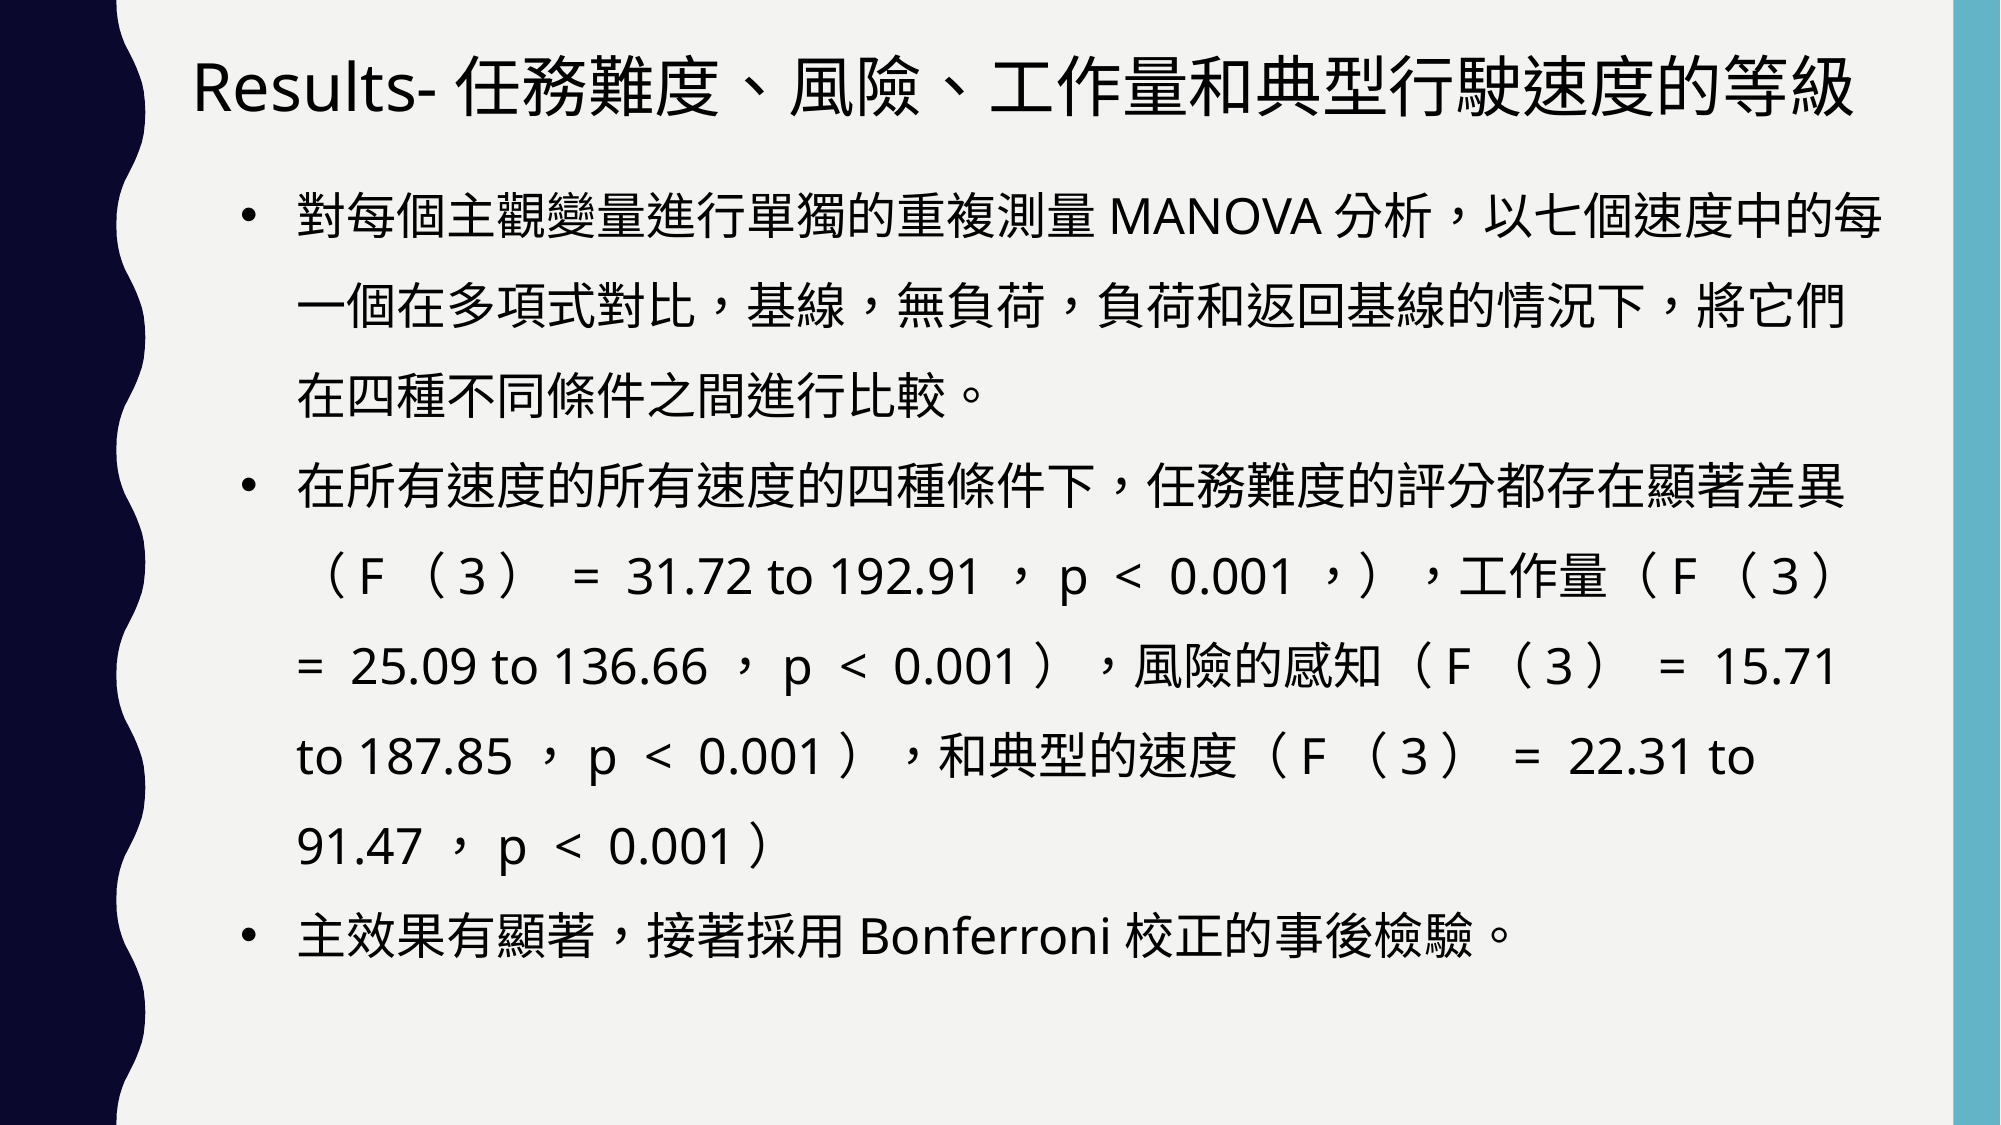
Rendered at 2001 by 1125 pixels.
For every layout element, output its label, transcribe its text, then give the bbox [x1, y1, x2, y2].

text_box 對每個主觀變量進行單獨的重複測量MANOVA分析，以七個速度中的每一個在多項式對比，基線，無負荷，負荷和返回基線的情況下，將它們在四種不同條件之間進行比較。 在所有速度的所有速度的四種條件下，任務難度的評分都存在顯著差異（F（3） = 31.72 to 192.91，p < 0.001，），工作量（F（3） = 25.09 to 136.66，p < 0.001），風險的感知（F（3） = 15.71 to 187.85，p < 0.001），和典型的速度（F（3） = 22.31 to 91.47，p < 0.001） 主效果有顯著，接著採用Bonferroni校正的事後檢驗。 [225, 147, 1910, 973]
text_box Results-任務難度、風險、工作量和典型行駛速度的等級 [176, 37, 1872, 132]
